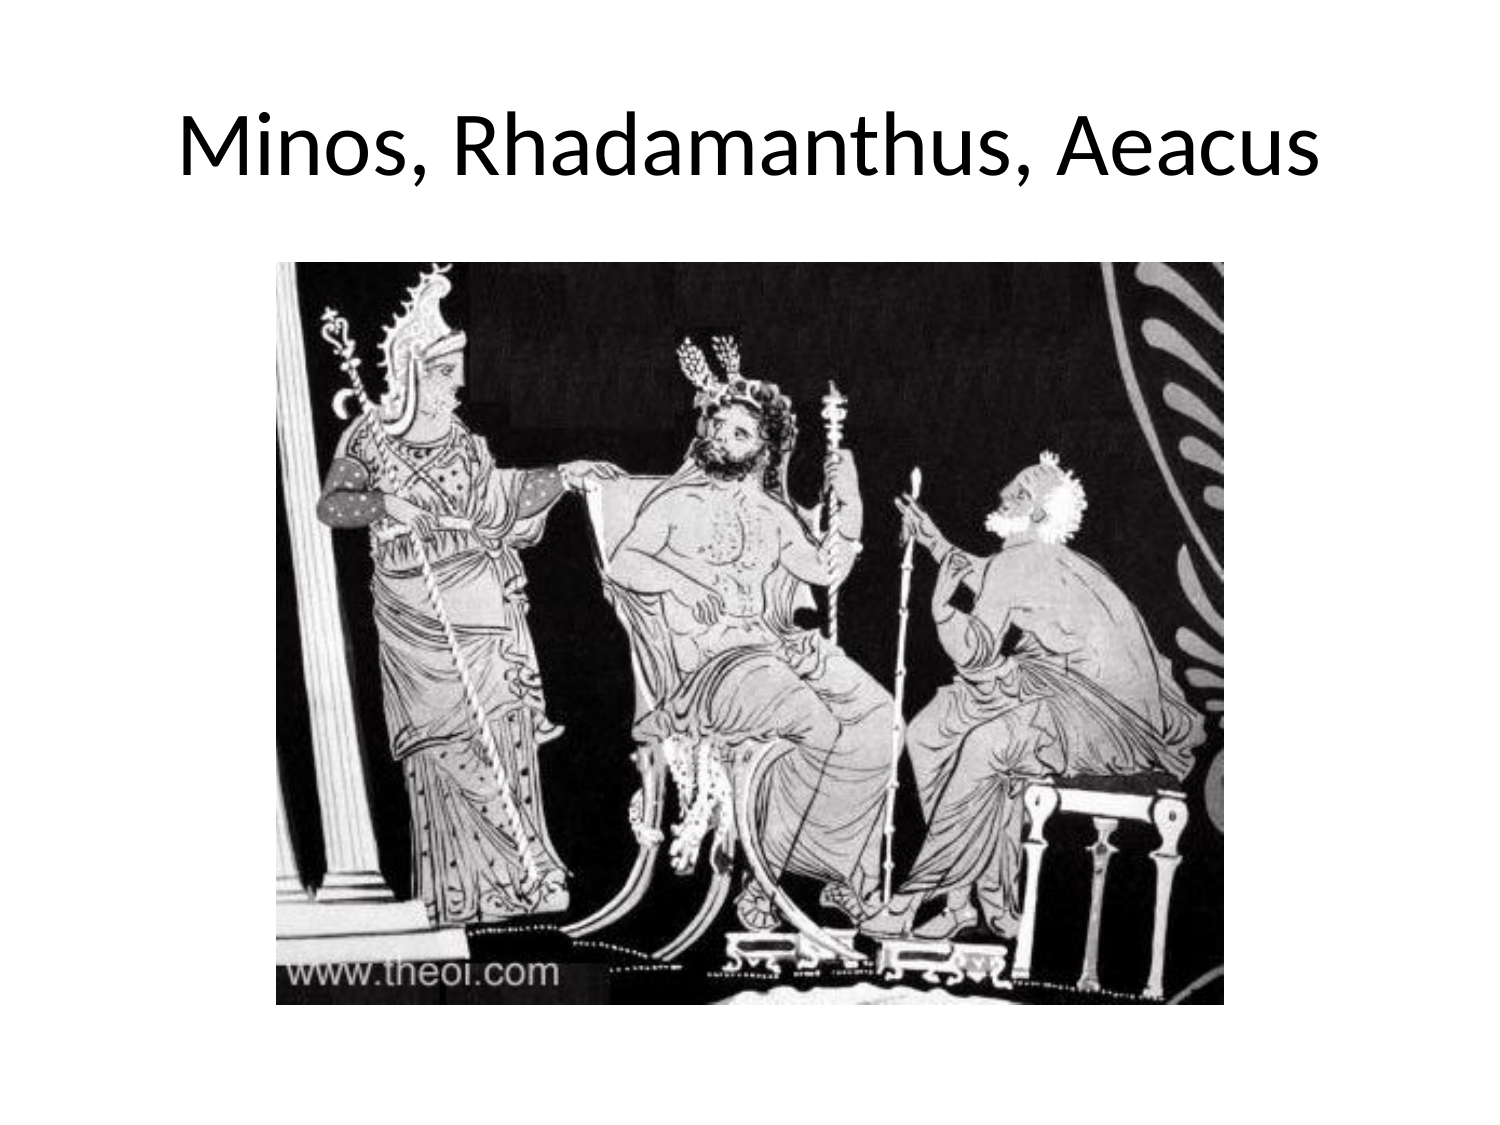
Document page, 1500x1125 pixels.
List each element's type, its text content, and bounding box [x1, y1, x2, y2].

title Minos, Rhadamanthus, Aeacus [75, 45, 1425, 233]
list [74, 262, 1426, 1006]
